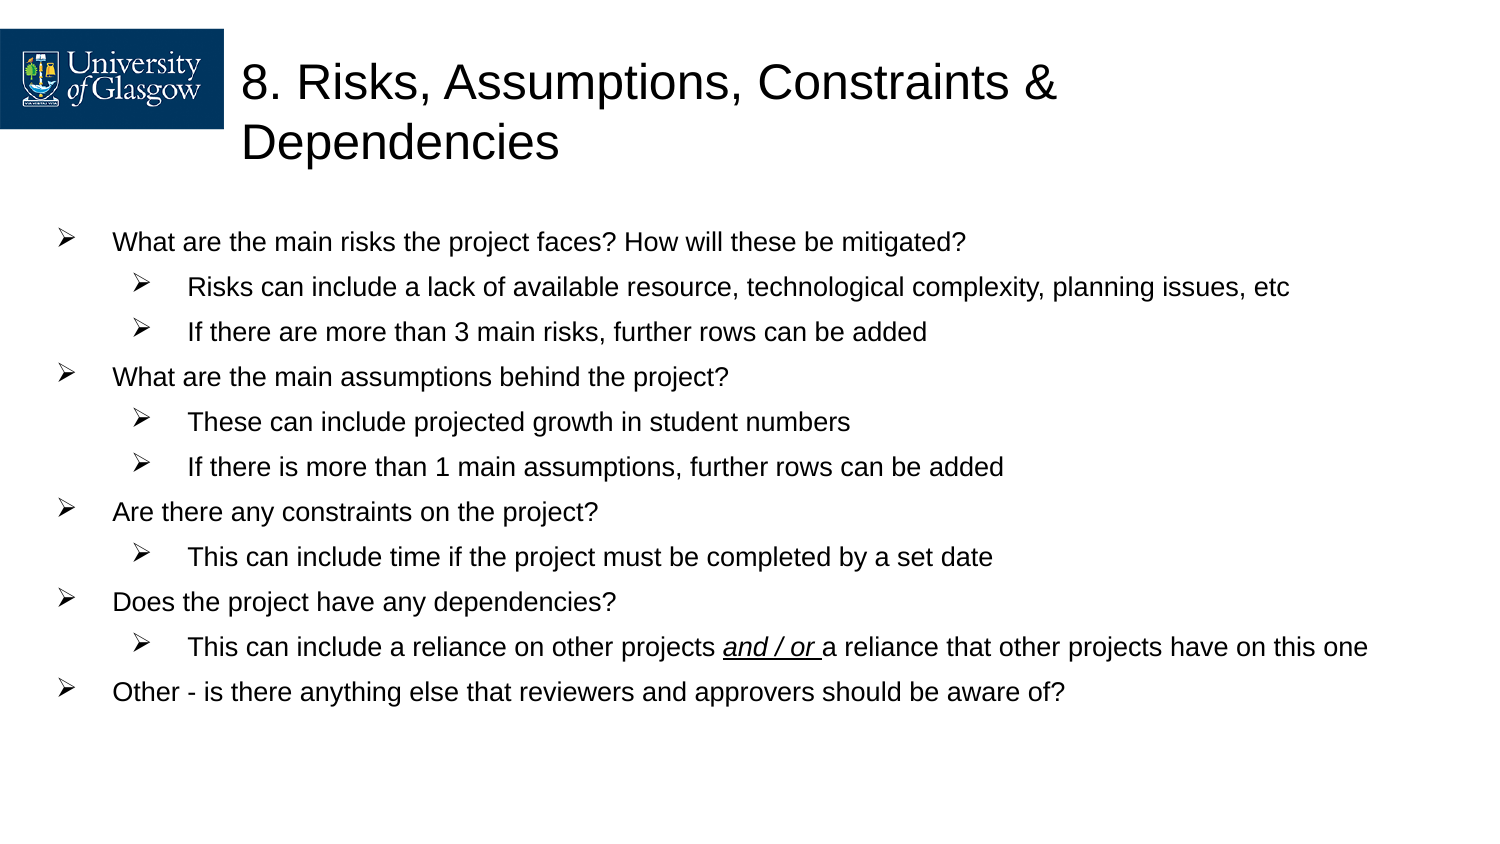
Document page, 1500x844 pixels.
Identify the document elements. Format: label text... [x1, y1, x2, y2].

text_box What are the main risks the project faces? How will these be mitigated? Risks can include a lack of available resource, technological complexity, planning issues, etc If there are more than 3 main risks, further rows can be added What are the main assumptions behind the project? These can include projected growth in student numbers If there is more than 1 main assumptions, further rows can be added Are there any constraints on the project? This can include time if the project must be completed by a set date Does the project have any dependencies? This can include a reliance on other projects and / or a reliance that other projects have on this one Other - is there anything else that reviewers and approvers should be aware of? [41, 217, 1400, 715]
text_box 8. Risks, Assumptions, Constraints & Dependencies [226, 42, 1365, 178]
picture [0, 0, 1125, 133]
